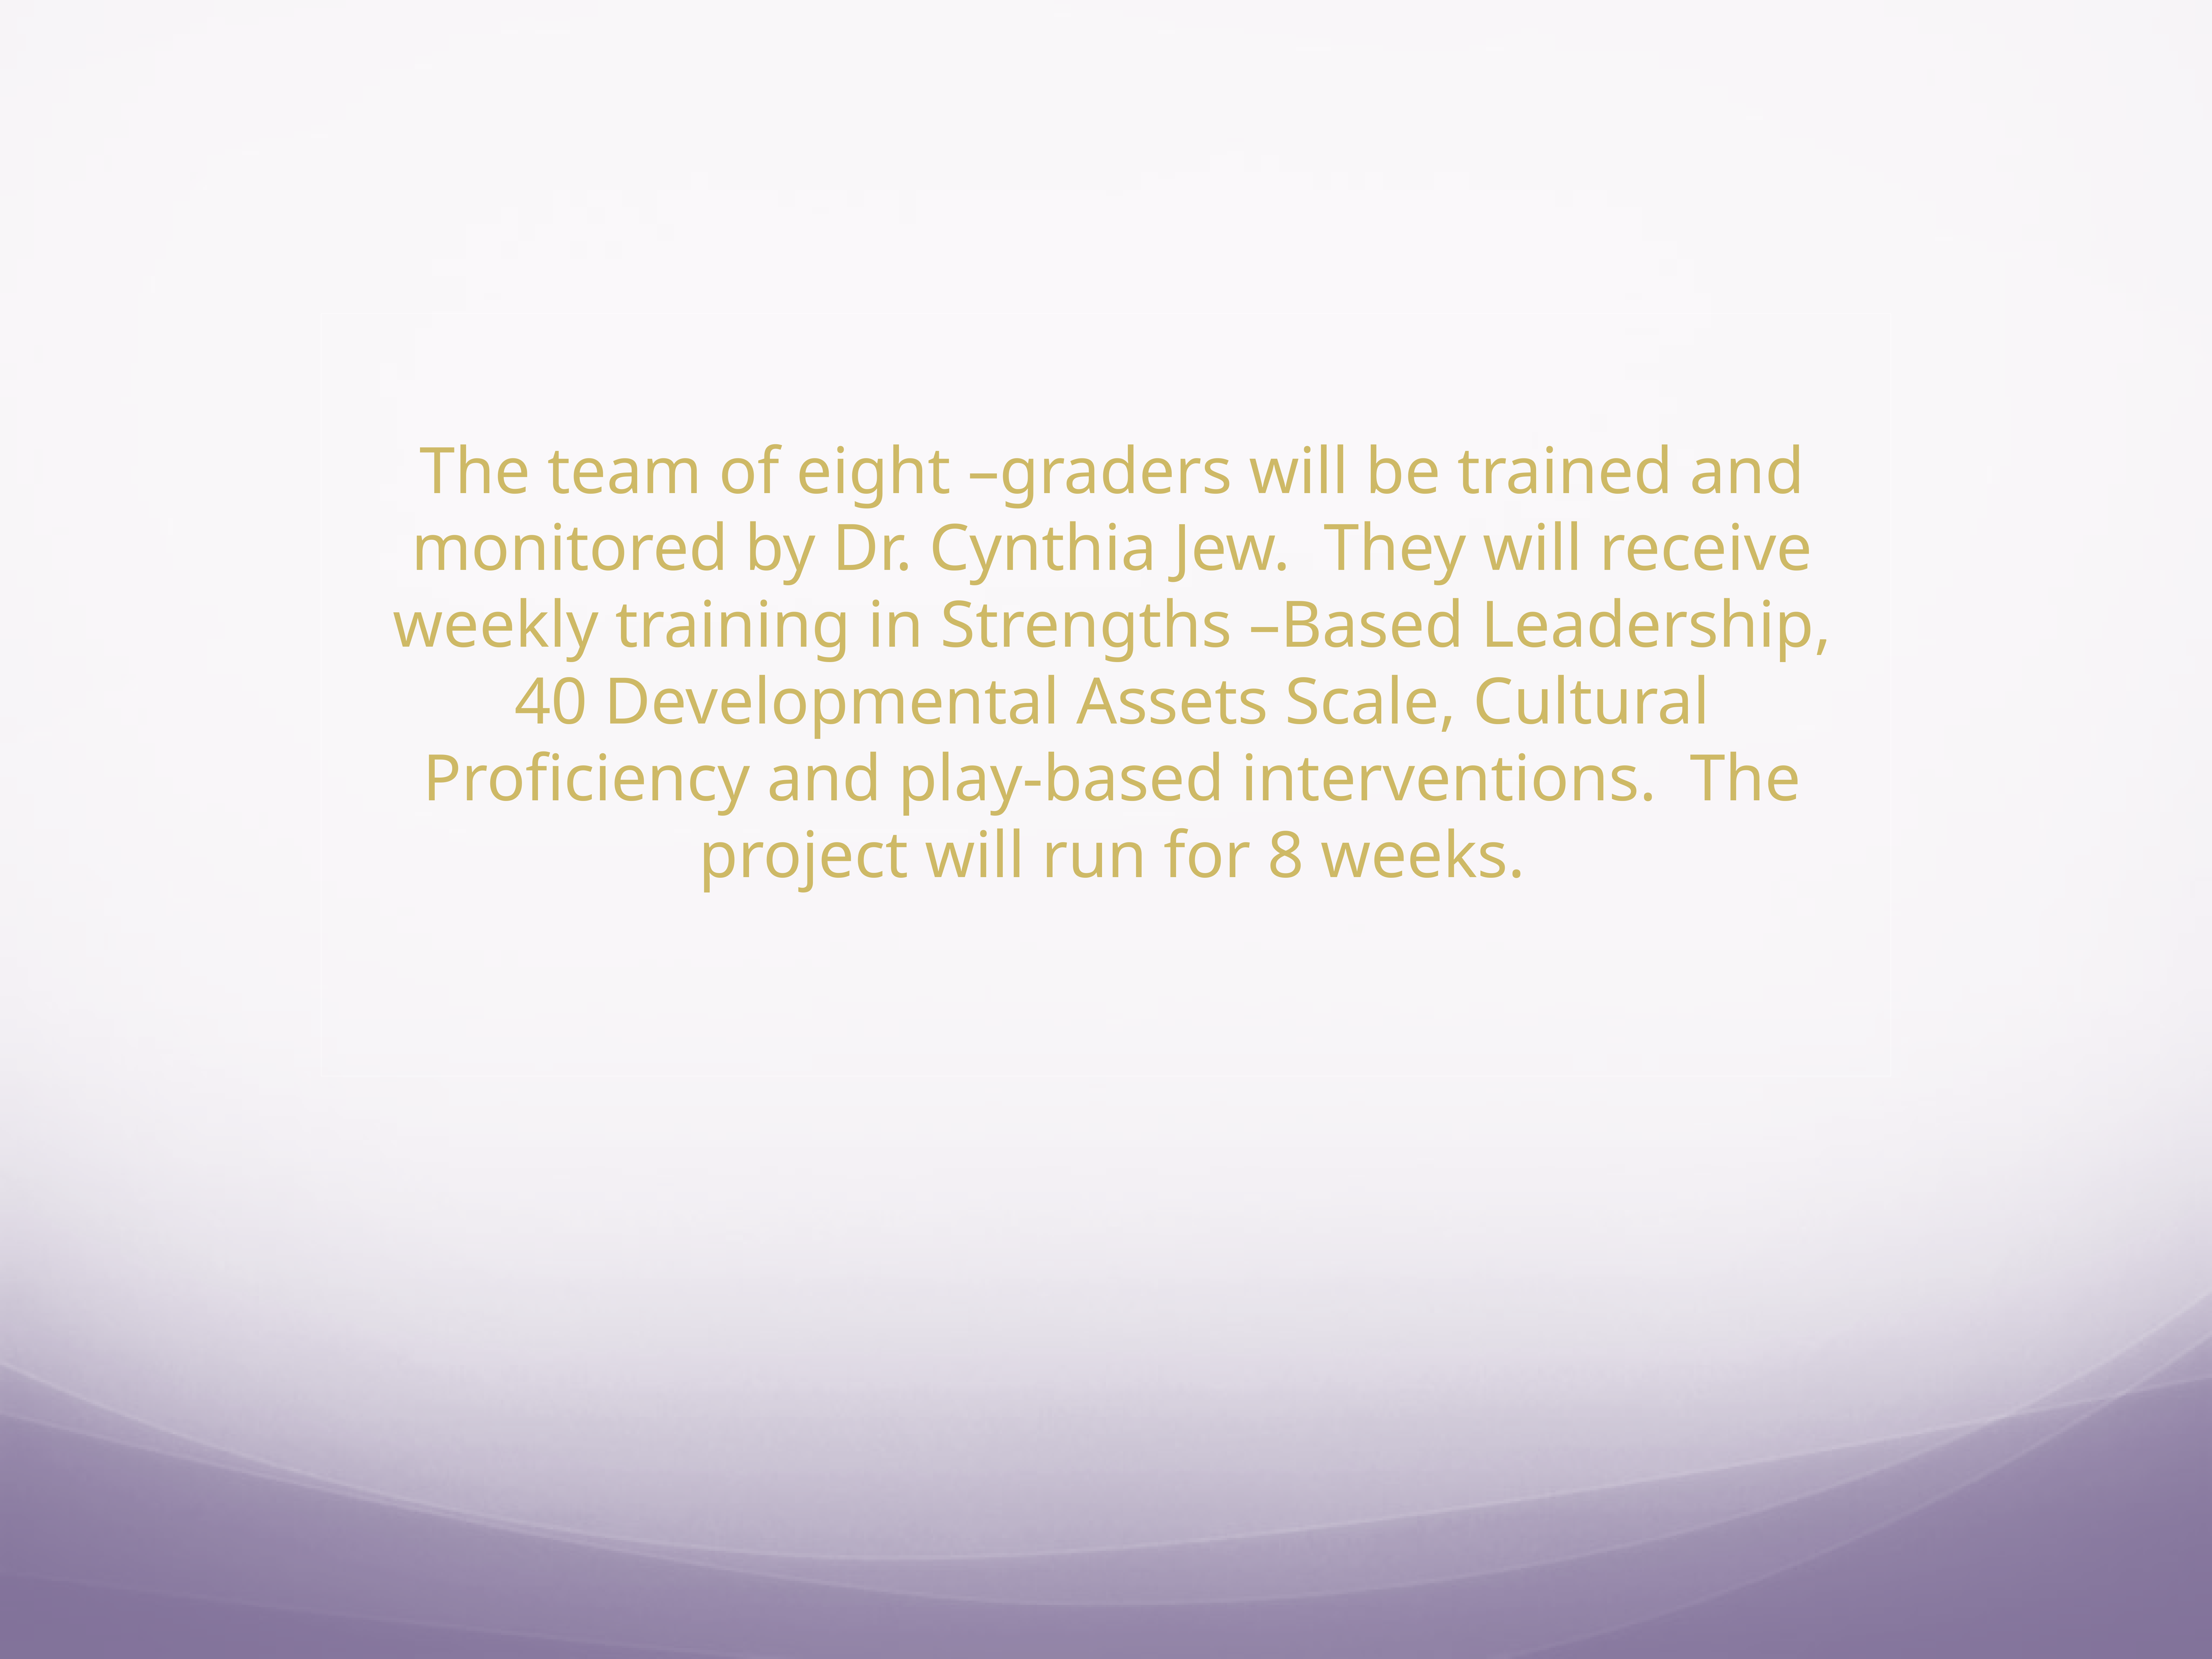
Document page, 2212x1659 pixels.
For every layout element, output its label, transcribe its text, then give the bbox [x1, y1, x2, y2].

title The team of eight –graders will be trained and monitored by Dr. Cynthia Jew. They will receive weekly training in Strengths –Based Leadership, 40 Developmental Assets Scale, Cultural Proficiency and play-based interventions. The project will run for 8 weeks. [326, 357, 1898, 901]
